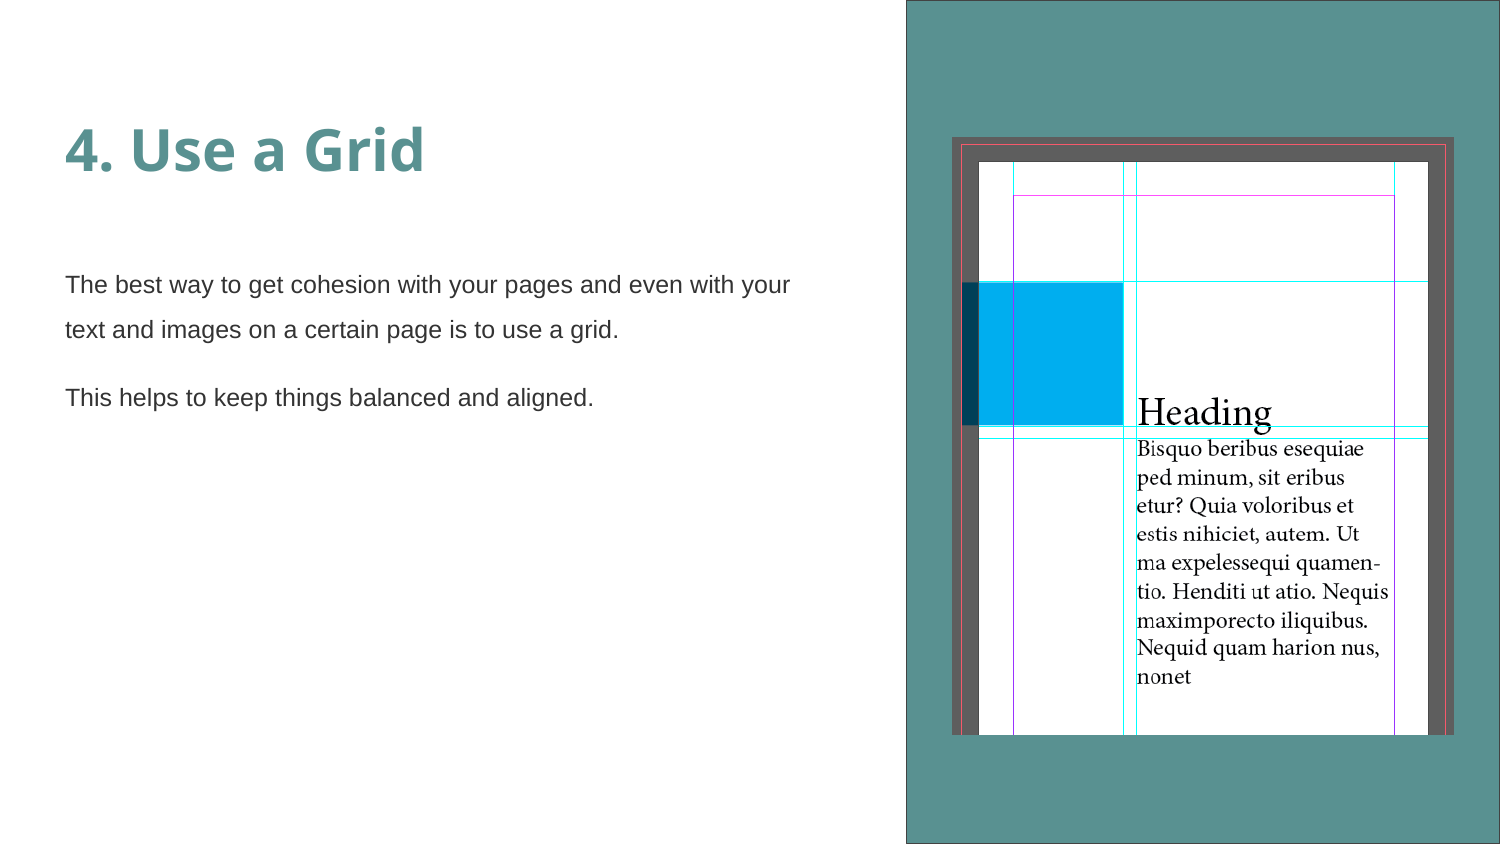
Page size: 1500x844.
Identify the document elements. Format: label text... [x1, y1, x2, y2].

picture [952, 137, 1454, 735]
list The best way to get cohesion with your pages and even with your text and images on a certain page is to use a grid. This helps to keep things balanced and aligned. [49, 238, 855, 836]
title 4. Use a Grid [49, 98, 1204, 263]
text_box [906, 0, 1500, 844]
